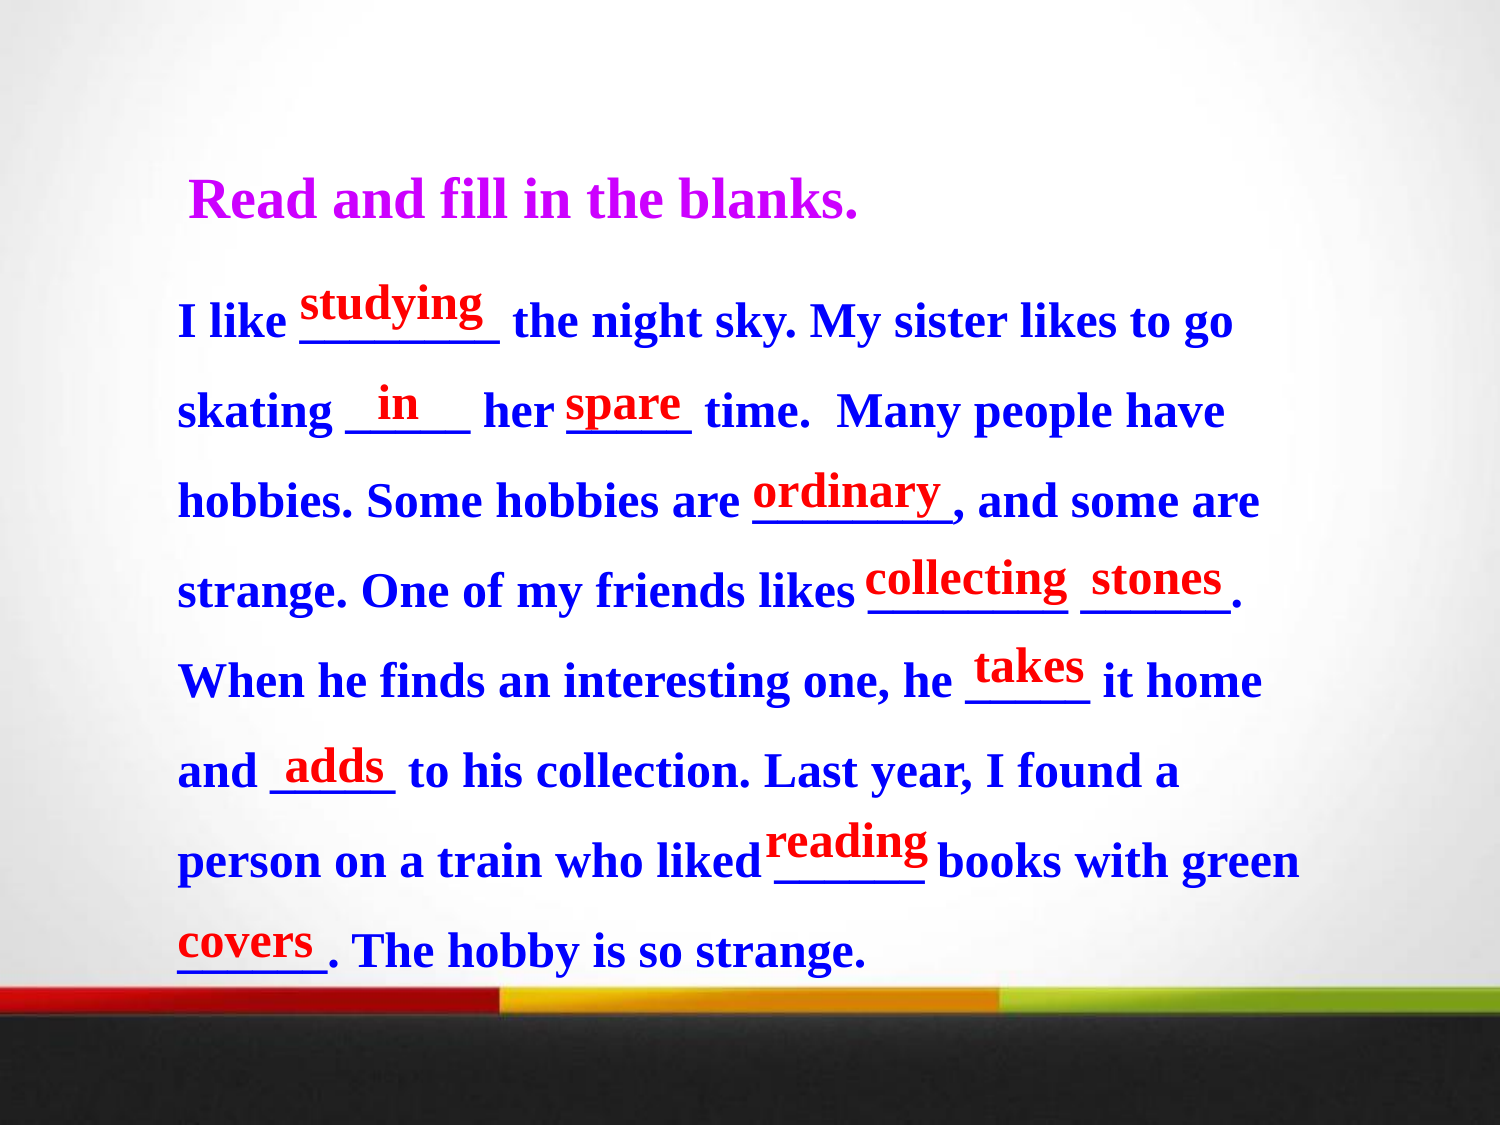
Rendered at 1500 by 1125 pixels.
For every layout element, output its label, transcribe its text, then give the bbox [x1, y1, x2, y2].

picture [0, 0, 1500, 1125]
text_box adds [269, 724, 400, 800]
text_box in [362, 362, 435, 438]
text_box takes [958, 624, 1100, 700]
text_box ordinary [737, 449, 957, 525]
text_box Read and fill in the blanks. [173, 152, 875, 238]
text_box I like ________ the night sky. My sister likes to go skating _____ her _____ time. Many people have hobbies. Some hobbies are ________, and some are strange. One of my friends likes ________ ______. When he finds an interesting one, he _____ it home and _____ to his collection. Last year, I found a person on a train who liked ______ books with green ______. The hobby is so strange. [162, 249, 1325, 985]
text_box reading [750, 799, 944, 875]
text_box covers [162, 899, 329, 975]
text_box stones [1076, 537, 1238, 613]
text_box spare [550, 362, 697, 438]
text_box collecting [849, 537, 1076, 613]
text_box studying [285, 262, 499, 338]
